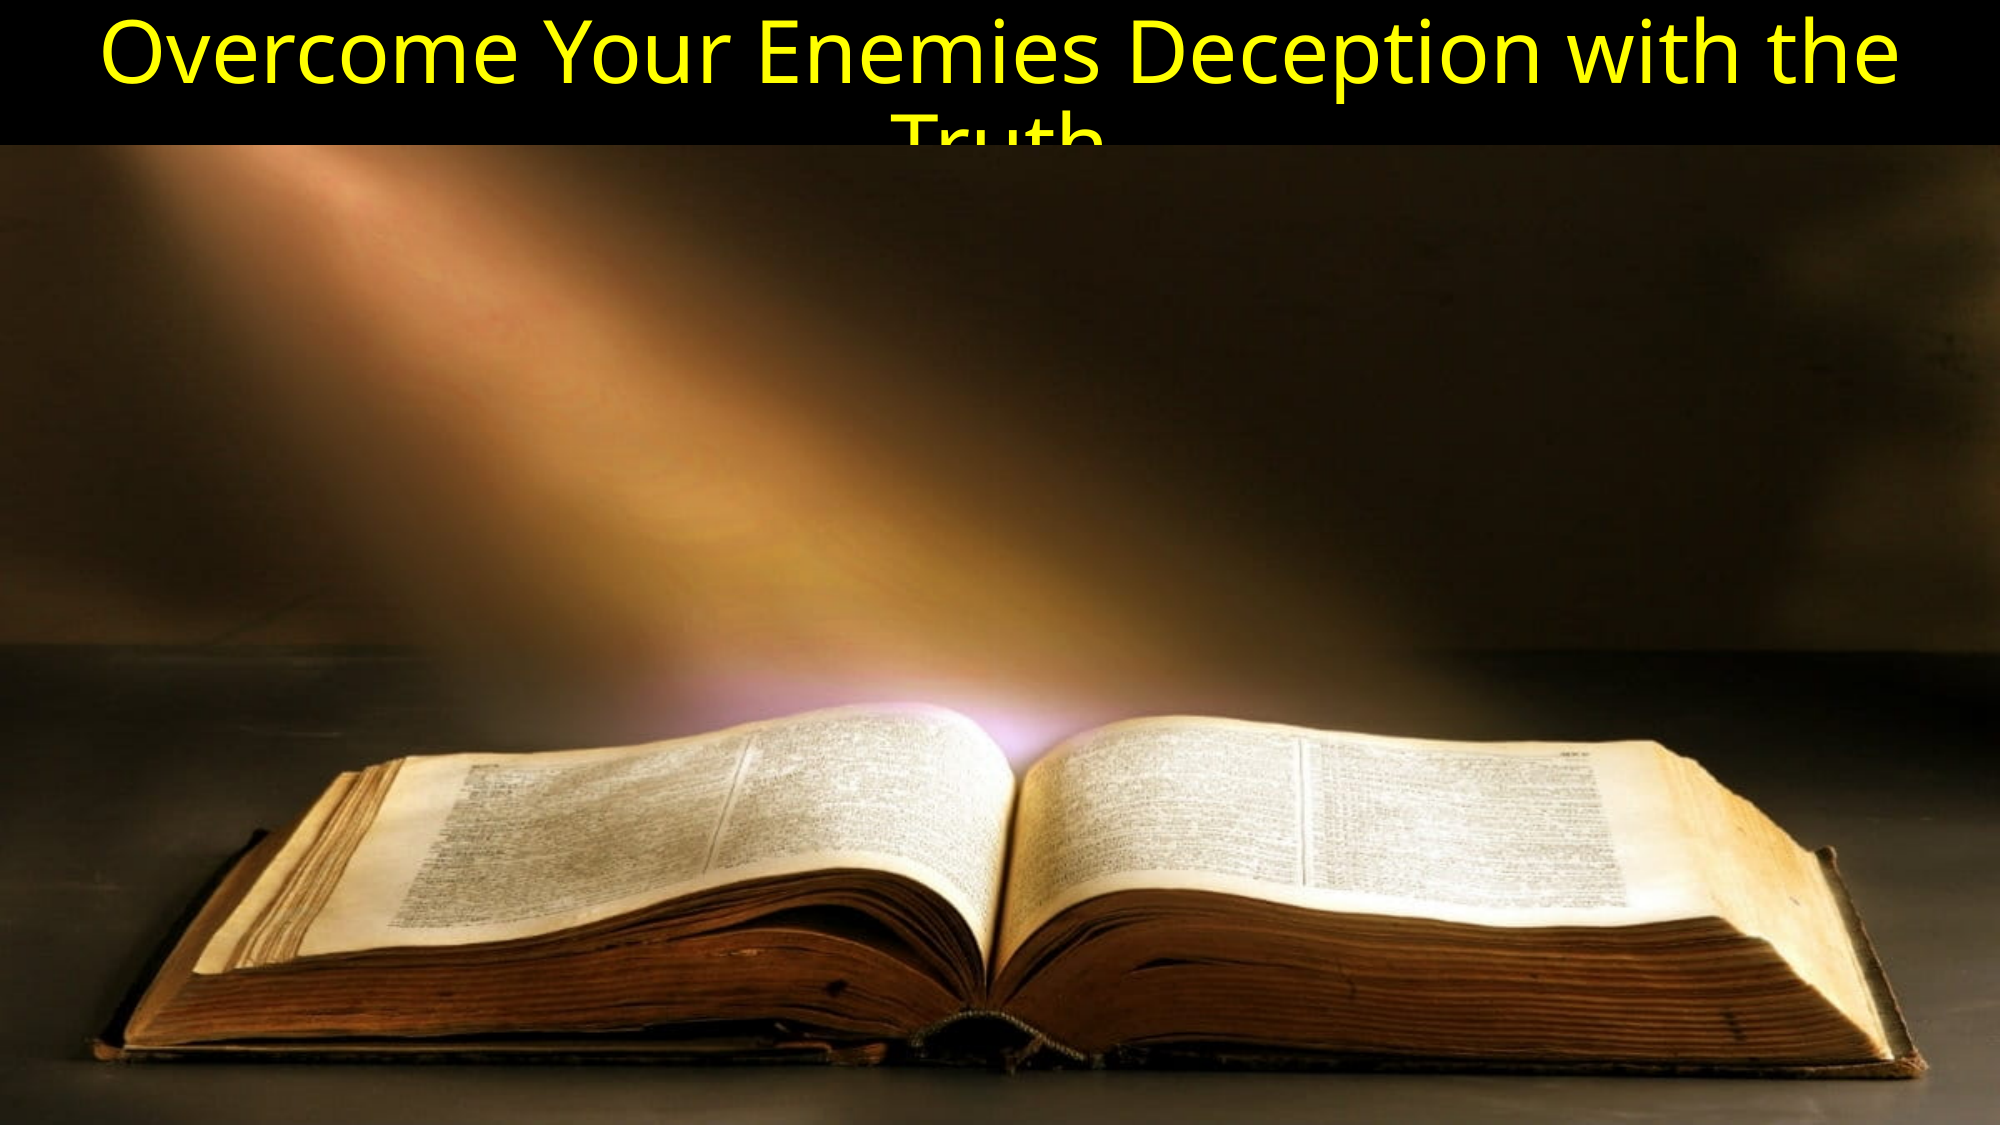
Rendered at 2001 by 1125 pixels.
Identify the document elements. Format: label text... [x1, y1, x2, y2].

subtitle Overcome Your Enemies Deception with the Truth [0, 0, 2000, 145]
picture [0, 145, 2000, 1125]
